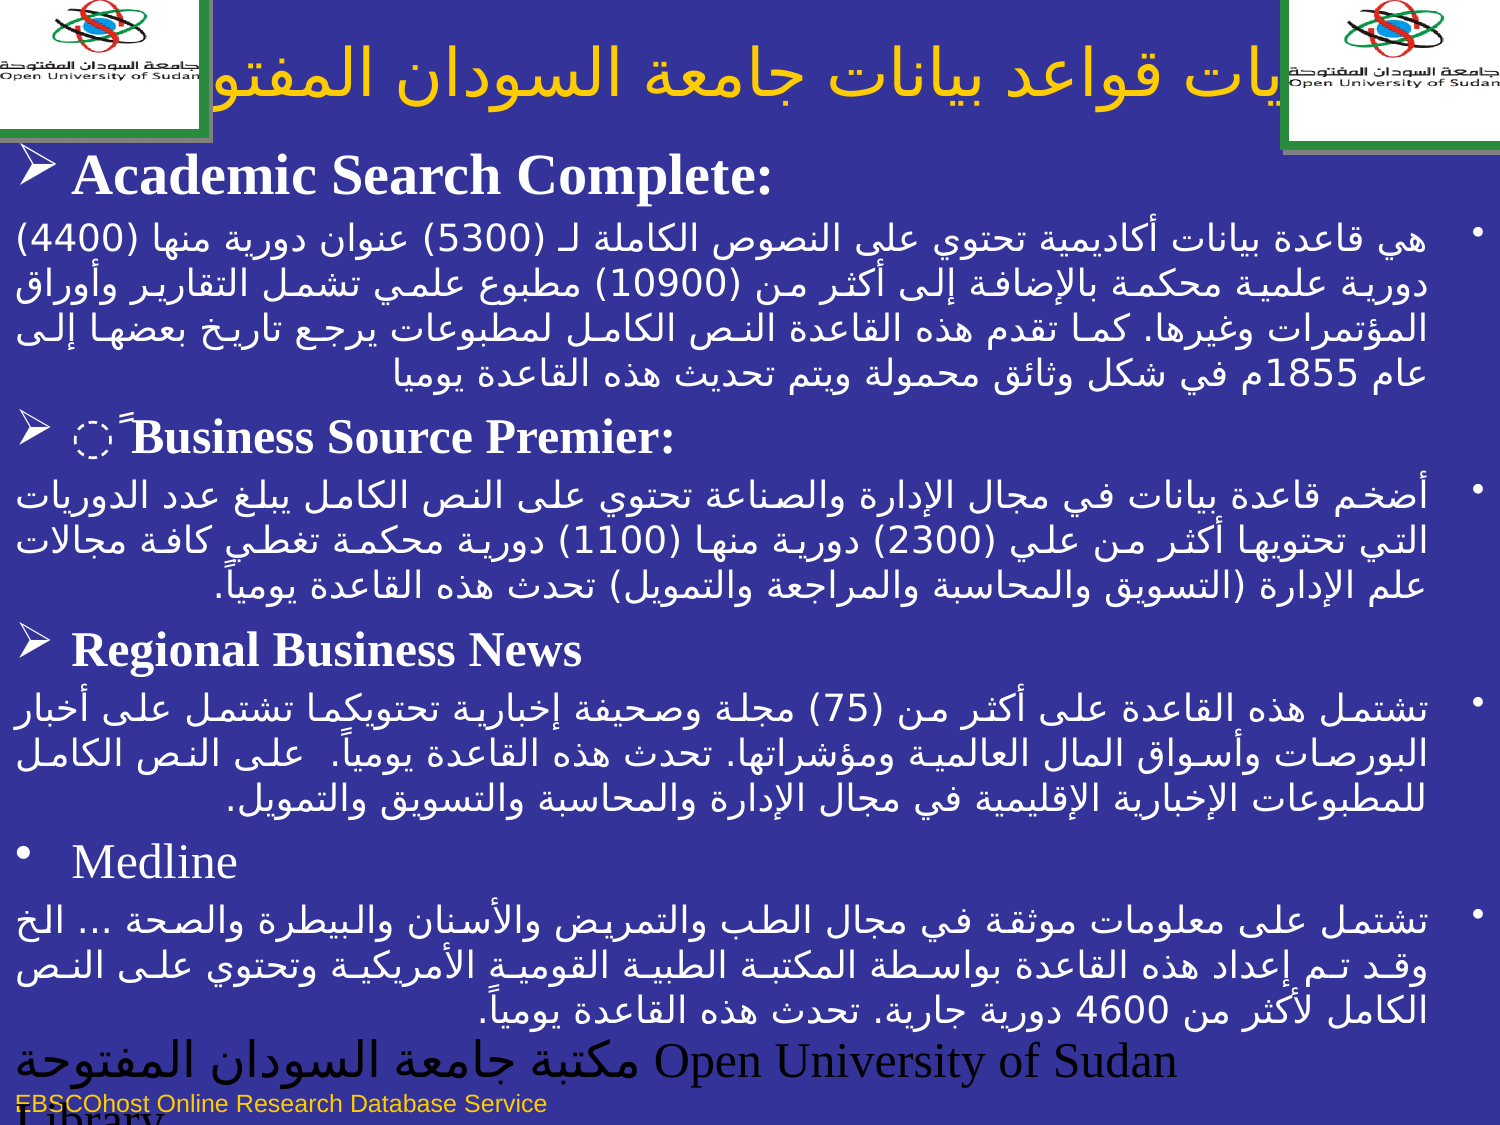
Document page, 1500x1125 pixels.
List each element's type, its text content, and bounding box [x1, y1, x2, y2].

title محتويات قواعد بيانات جامعة السودان المفتوحة [213, 0, 1280, 128]
picture [1288, 0, 1500, 141]
text_box مكتبة جامعة السودان المفتوحة Open University of Sudan Library [0, 1020, 1201, 1125]
picture [0, 0, 200, 130]
list Academic Search Complete: هي قاعدة بيانات أكاديمية تحتوي على النصوص الكاملة لـ (5300) عنوان دورية منها (4400) دورية علمية محكمة بالإضافة إلى أكثر من (10900) مطبوع علمي تشمل التقارير وأوراق المؤتمرات وغيرها. كما تقدم هذه القاعدة النص الكامل لمطبوعات يرجع تاريخ بعضها إلى عام 1855م في شكل وثائق محمولة ويتم تحديث هذه القاعدة يوميا ً Business Source Premier: أضخم قاعدة بيانات في مجال الإدارة والصناعة تحتوي على النص الكامل يبلغ عدد الدوريات التي تحتويها أكثر من علي (2300) دورية منها (1100) دورية محكمة تغطي كافة مجالات علم الإدارة (التسويق والمحاسبة والمراجعة والتمويل) تحدث هذه القاعدة يومياً. Regional Business News تشتمل هذه القاعدة على أكثر من (75) مجلة وصحيفة إخبارية تحتويكما تشتمل على أخبار البورصات وأسواق المال العالمية ومؤشراتها. تحدث هذه القاعدة يومياً. على النص الكامل للمطبوعات الإخبارية الإقليمية في مجال الإدارة والمحاسبة والتسويق والتمويل. Medline تشتمل على معلومات موثقة في مجال الطب والتمريض والأسنان والبيطرة والصحة ... الخ وقد تم إعداد هذه القاعدة بواسطة المكتبة الطبية القومية الأمريكية وتحتوي على النص الكامل لأكثر من 4600 دورية جارية. تحدث هذه القاعدة يومياً. [0, 128, 1500, 1032]
